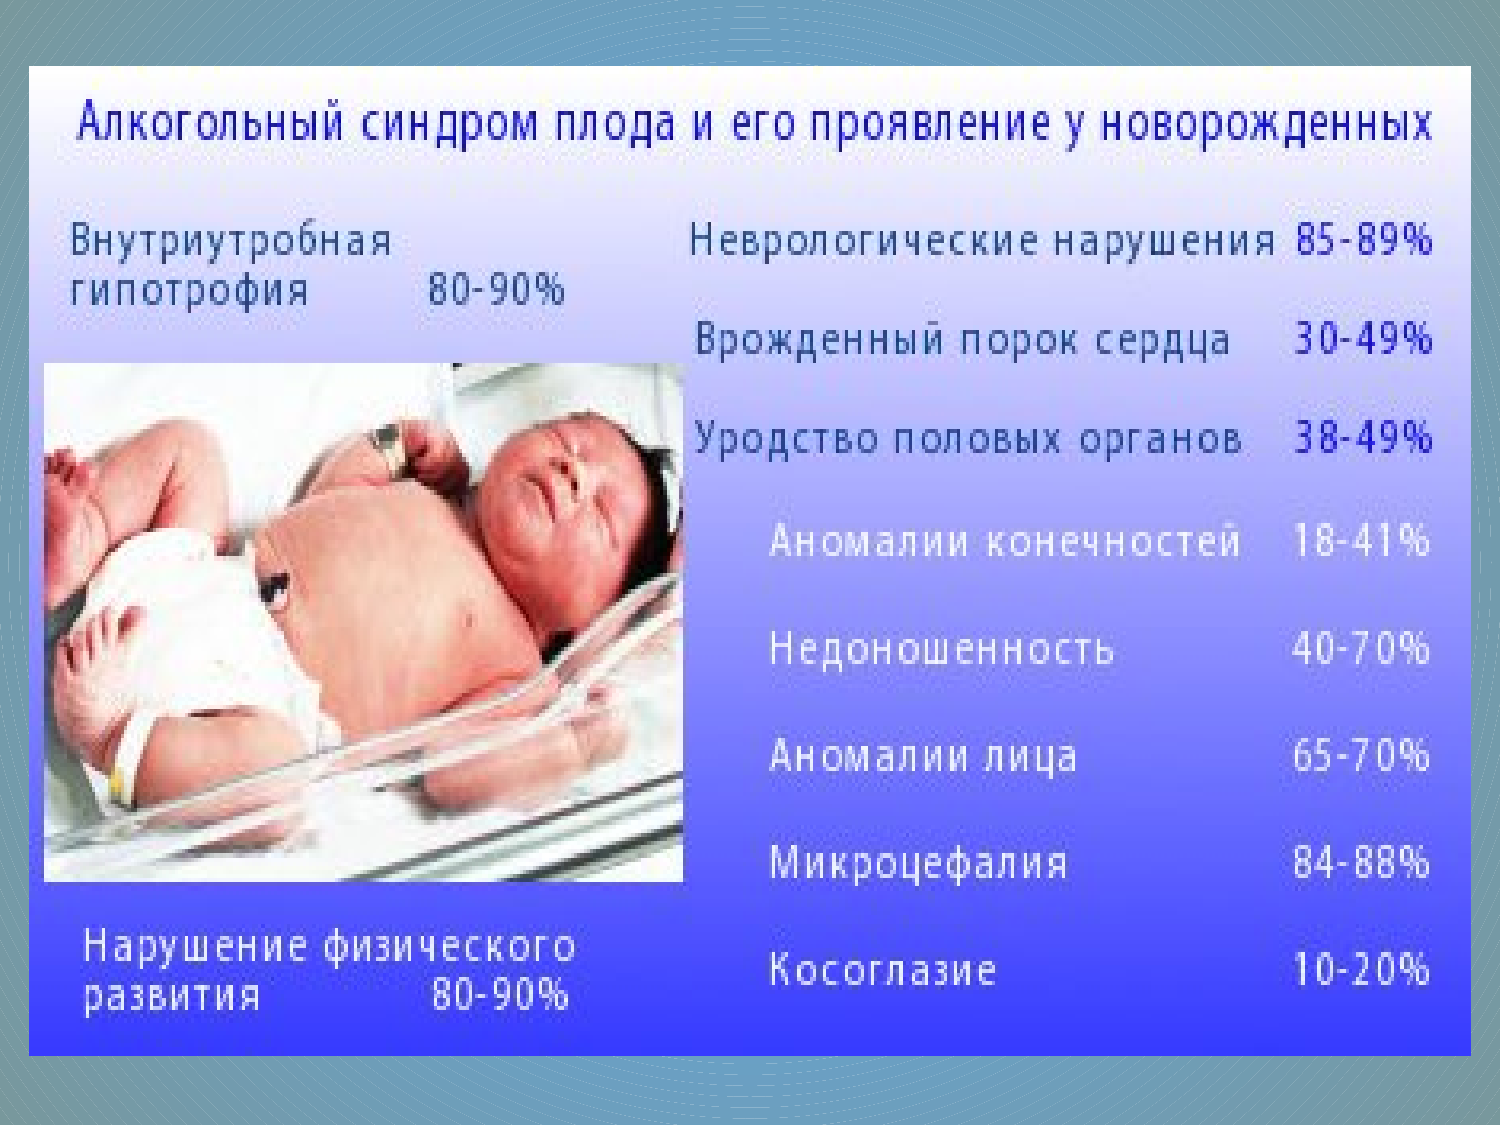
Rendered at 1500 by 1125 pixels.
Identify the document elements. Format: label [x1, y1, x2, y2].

picture [29, 66, 1471, 1056]
